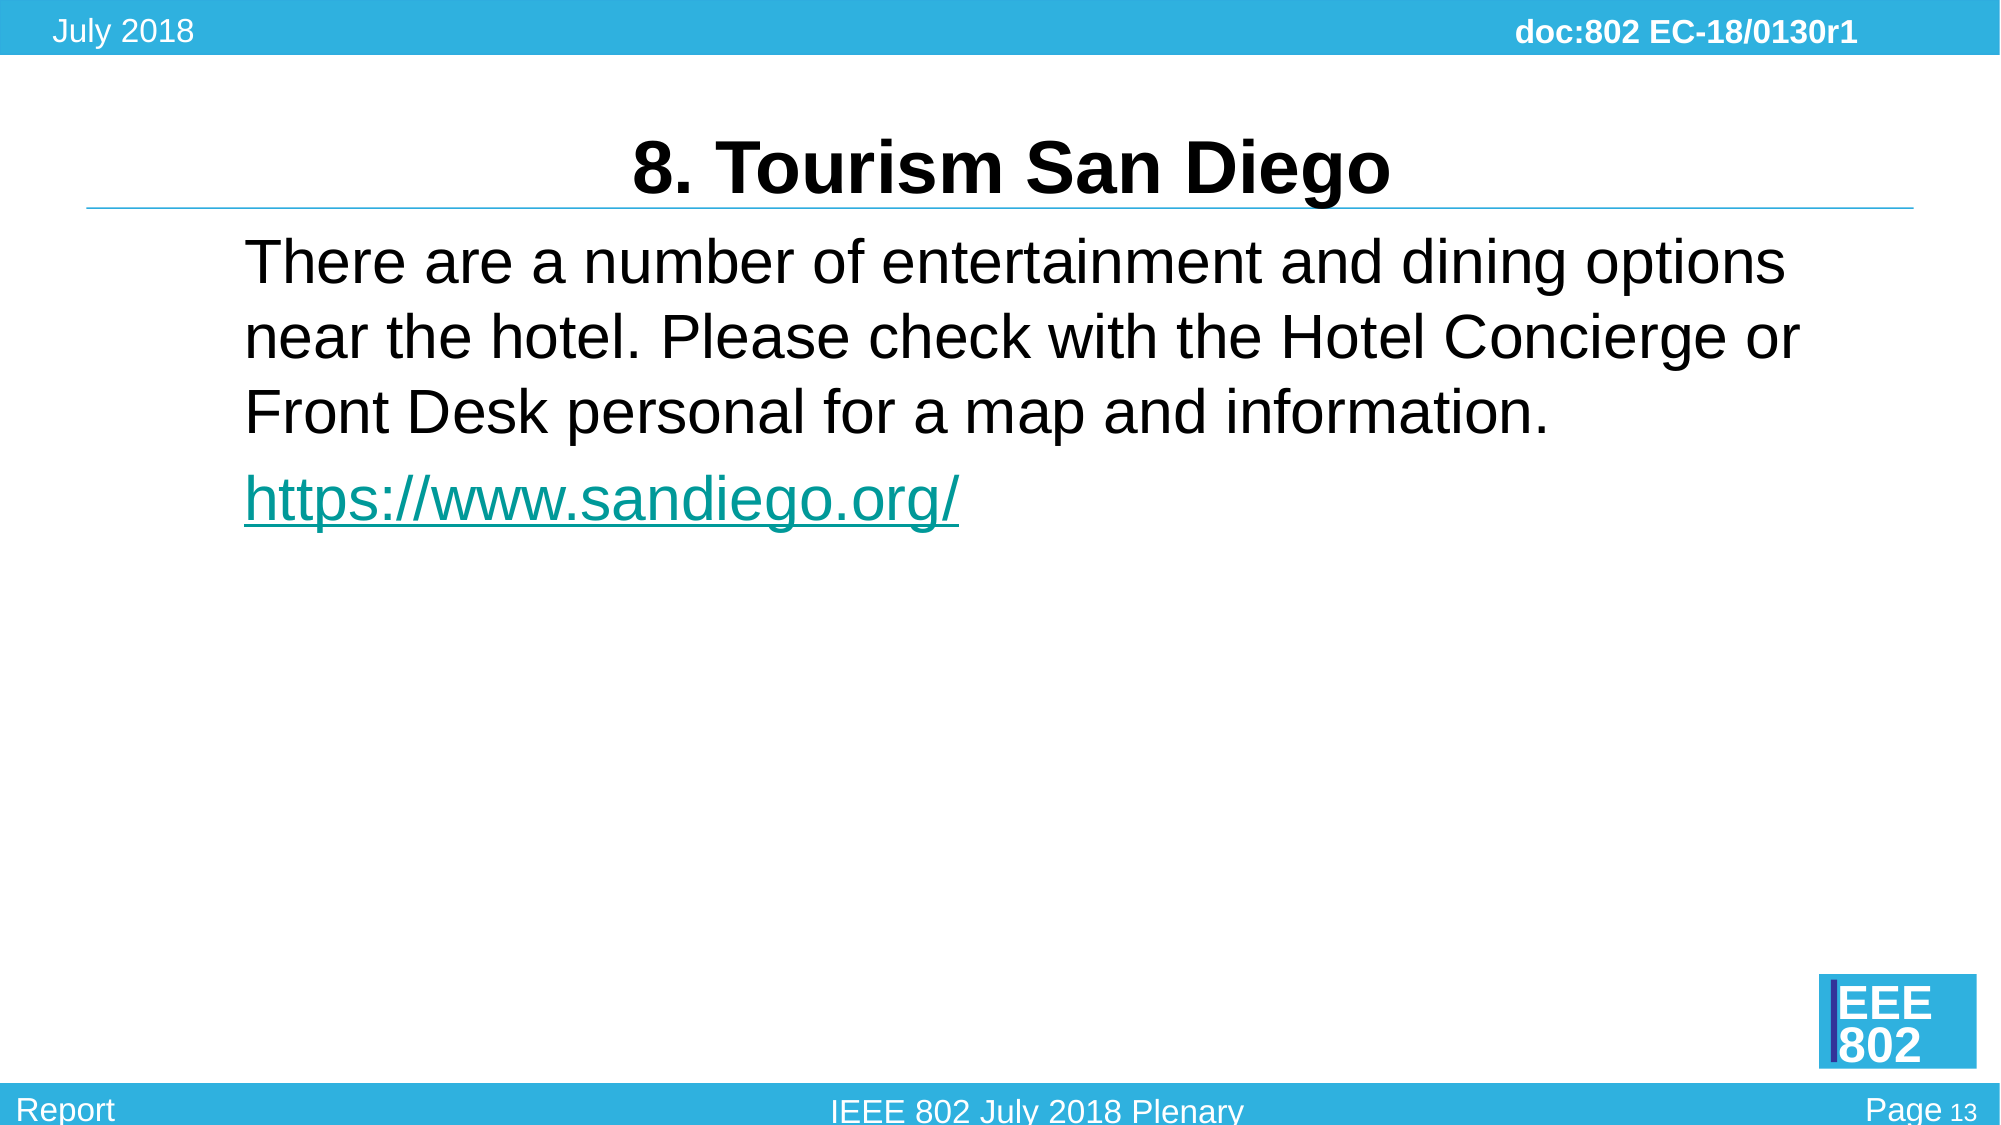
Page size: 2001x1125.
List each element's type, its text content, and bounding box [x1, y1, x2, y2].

list 8. Tourism San Diego There are a number of entertainment and dining options near the hotel. Please check with the Hotel Concierge or Front Desk personal for a map and information. https://www.sandiego.org/ [112, 39, 1913, 1086]
